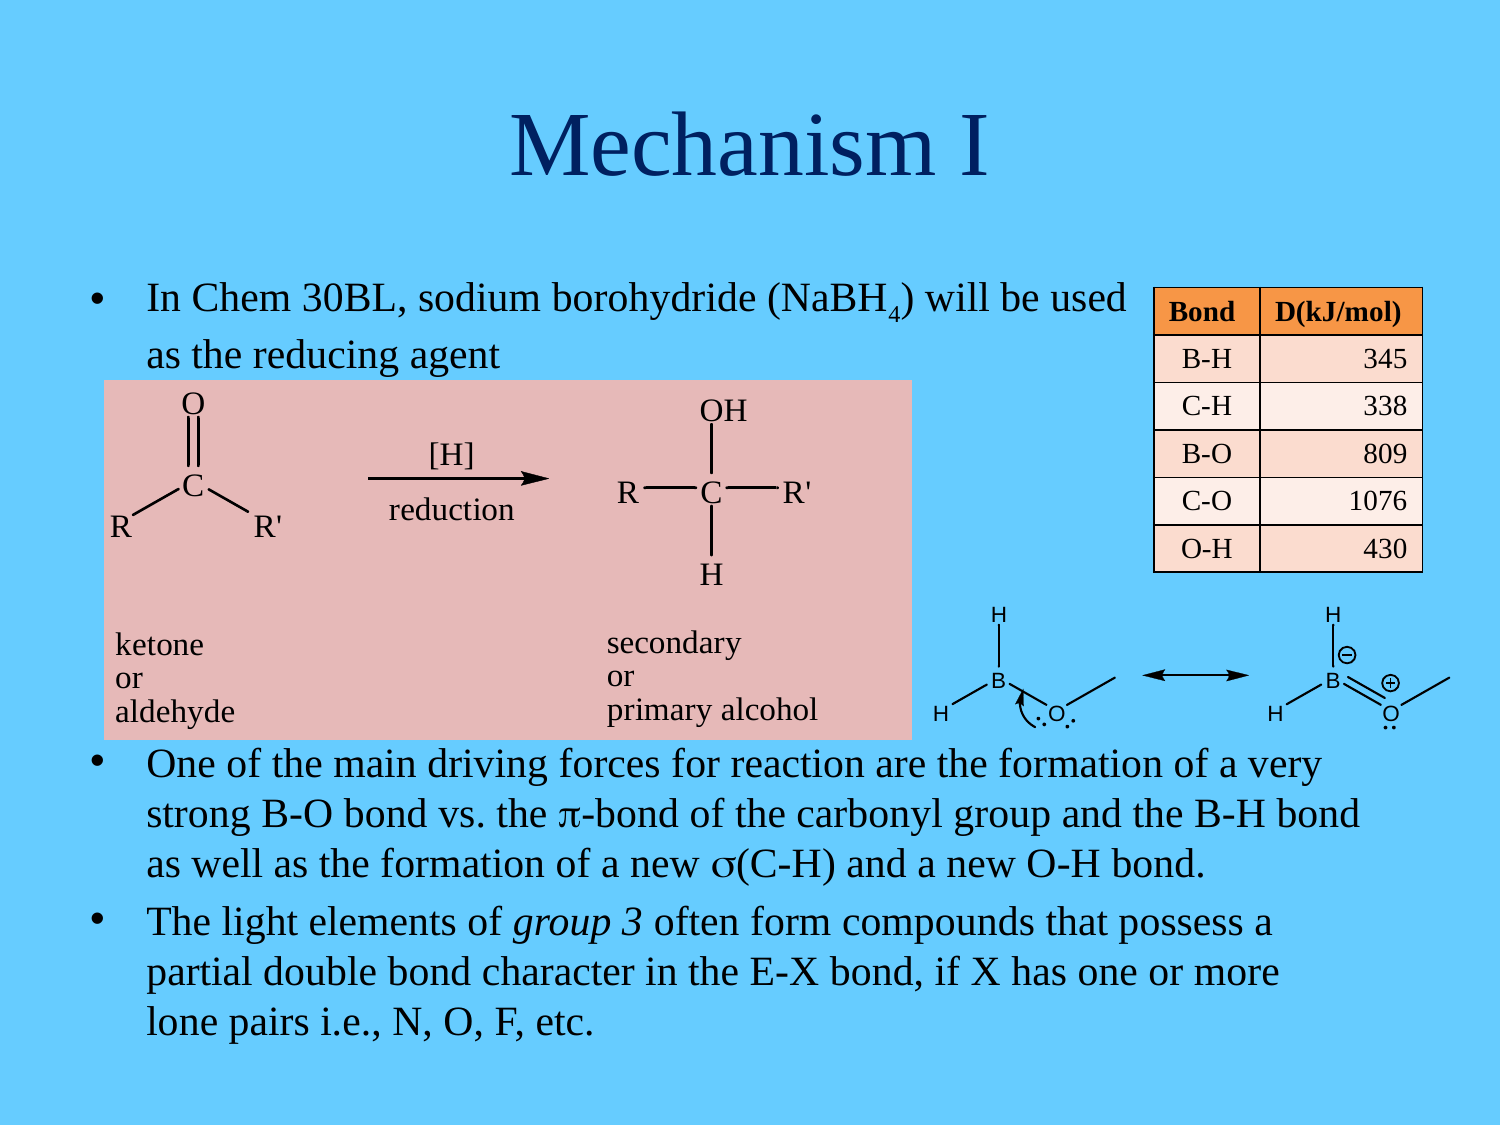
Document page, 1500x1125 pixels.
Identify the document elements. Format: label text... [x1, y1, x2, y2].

title Mechanism I [75, 45, 1425, 233]
picture [928, 604, 1455, 741]
table_header Bond [1155, 288, 1259, 334]
table_cell O-H [1155, 526, 1259, 571]
table_cell 345 [1261, 336, 1422, 382]
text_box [104, 379, 913, 741]
table_header D(kJ/mol) [1261, 288, 1422, 334]
table_cell 338 [1261, 383, 1422, 429]
table_cell 430 [1261, 526, 1422, 571]
table_cell B-O [1155, 431, 1259, 477]
table_cell B-H [1155, 336, 1259, 382]
table_cell 1076 [1261, 478, 1422, 524]
list In Chem 30BL, sodium borohydride (NaBH4) will be used as the reducing agent One of the main driving forces for reaction are the formation of a very strong B-O bond vs. the p-bond of the carbonyl group and the B-H bond as well as the formation of a new s(C-H) and a new O-H bond. The light elements of group 3 often form compounds that possess a partial double bond character in the E-X bond, if X has one or more lone pairs i.e., N, O, F, etc. [75, 262, 1425, 1005]
table_cell C-O [1155, 478, 1259, 524]
table_cell 809 [1261, 431, 1422, 477]
table_cell C-H [1155, 383, 1259, 429]
